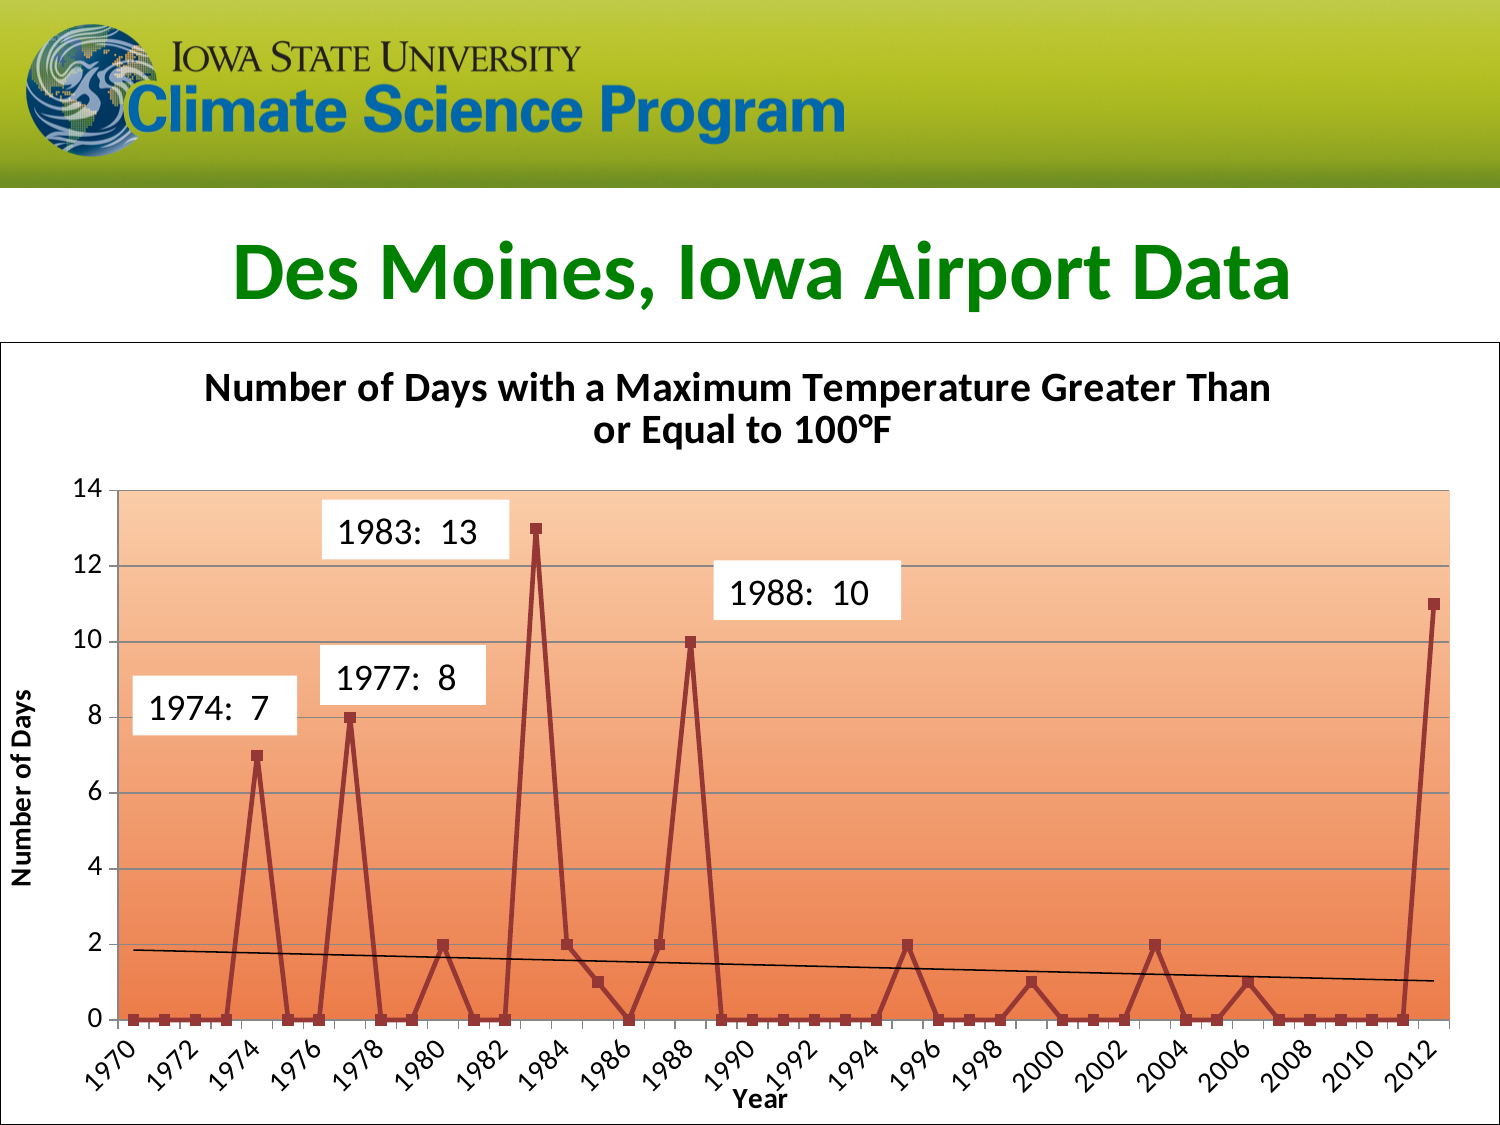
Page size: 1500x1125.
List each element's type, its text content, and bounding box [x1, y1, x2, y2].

picture [0, 0, 1500, 188]
text_box Des Moines, Iowa Airport Data [217, 208, 1309, 324]
chart [0, 341, 1500, 1125]
